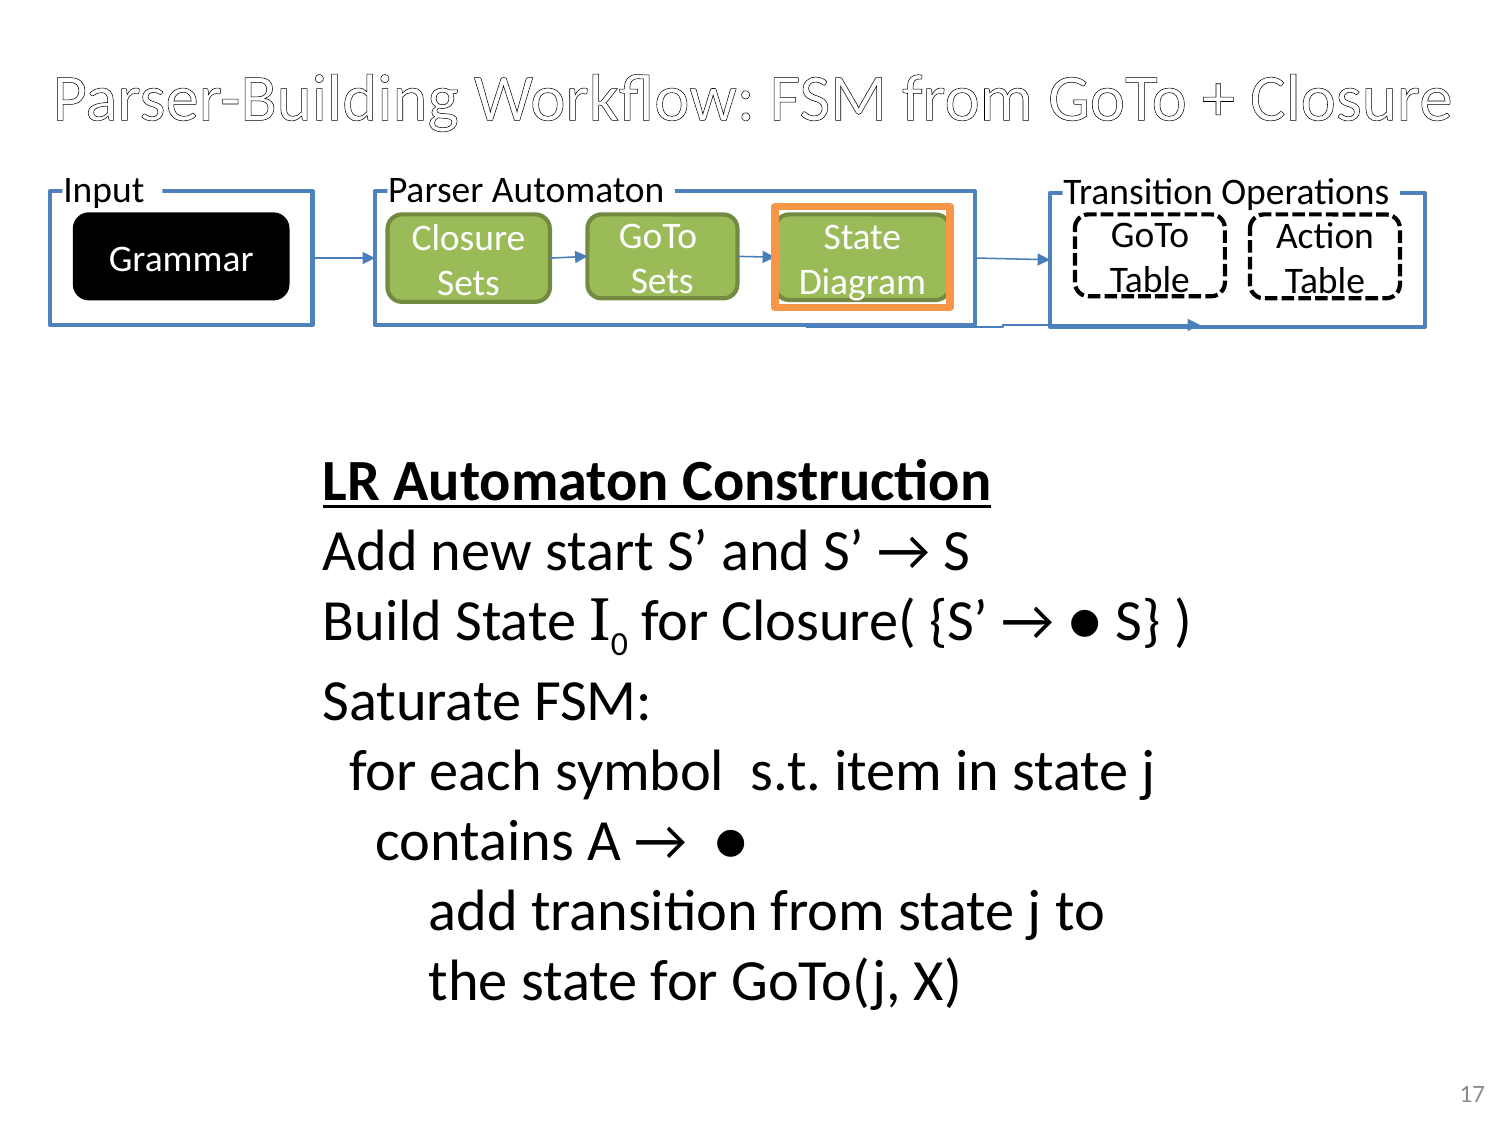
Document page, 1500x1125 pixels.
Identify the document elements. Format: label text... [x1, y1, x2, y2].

text_box [1048, 191, 1427, 329]
table_cell I5 [553, 259, 585, 266]
text_box [373, 189, 977, 327]
slide_number 17 [1149, 1062, 1500, 1123]
text_box Input [60, 188, 165, 206]
table_cell I5 [740, 258, 762, 263]
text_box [1001, 128, 1005, 524]
text_box Closure Sets [385, 212, 553, 304]
text_box Action Table [1247, 212, 1403, 301]
text_box Grammar [72, 212, 290, 301]
text_box [48, 189, 315, 327]
text_box GoTo Sets [585, 212, 740, 301]
text_box Parser Automaton [385, 188, 678, 206]
text_box [773, 204, 952, 310]
text_box GoTo Table [1072, 212, 1228, 299]
text_box Transition Operations [1060, 188, 1403, 208]
title Parser-Building Workflow: FSM from GoTo + Closure [37, 0, 1475, 188]
